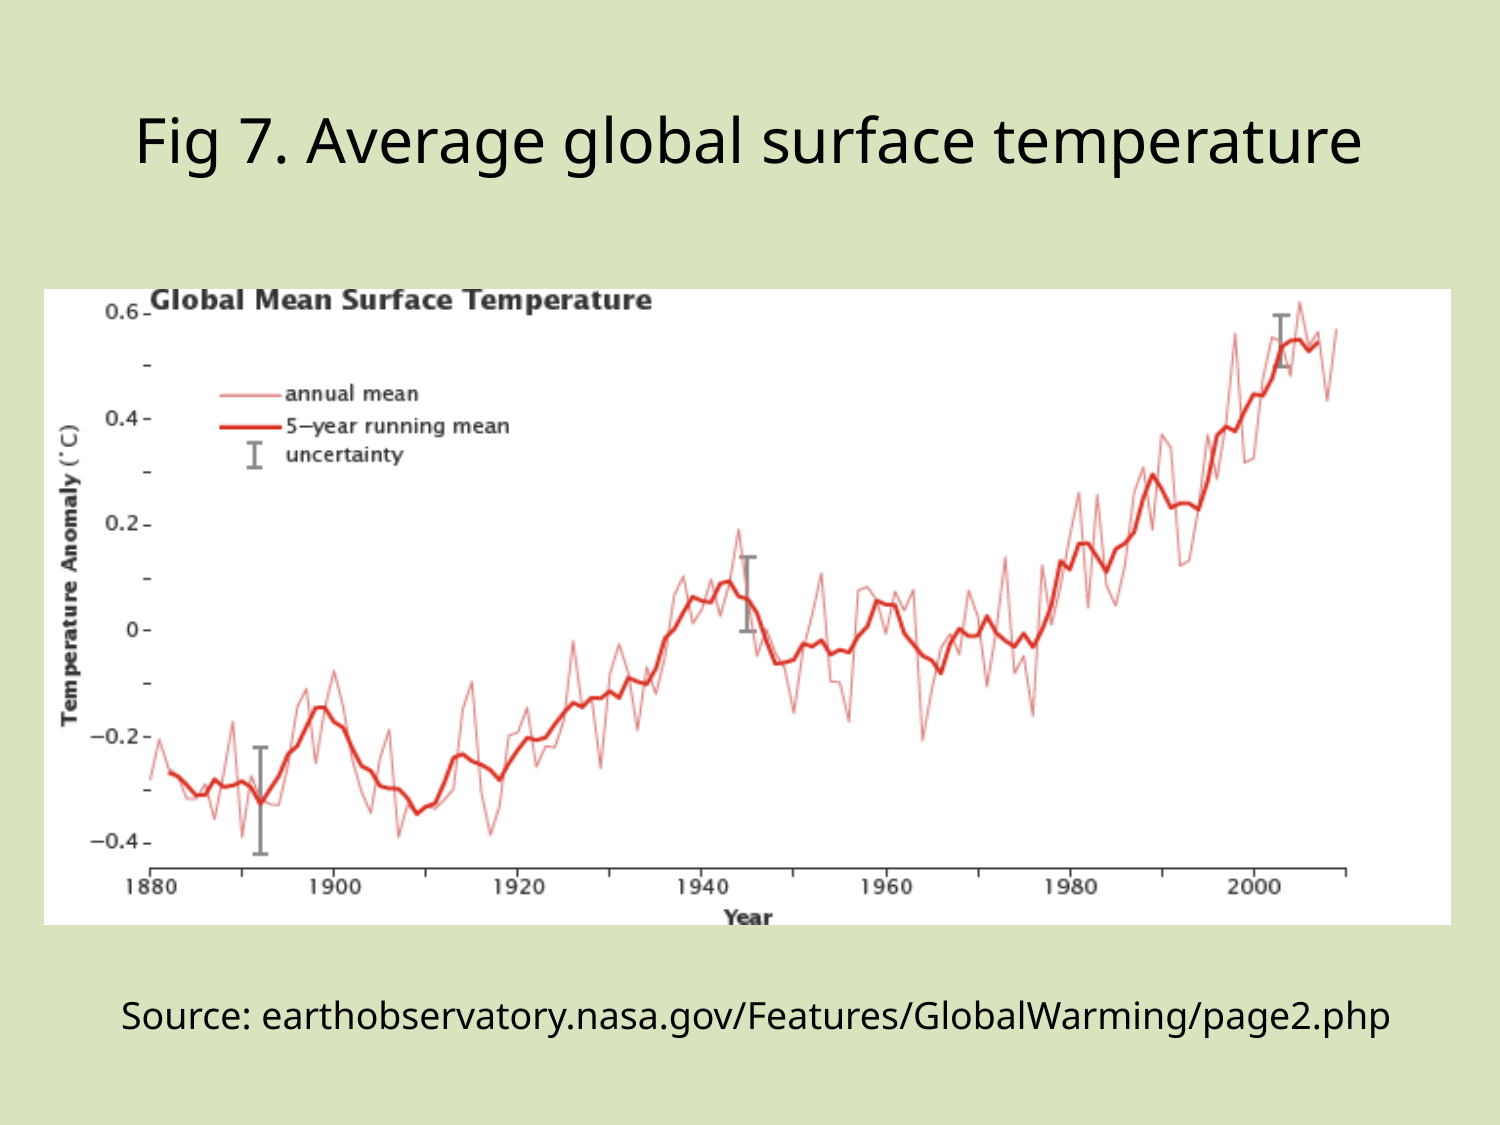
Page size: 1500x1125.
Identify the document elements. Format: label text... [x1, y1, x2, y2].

title Fig 7. Average global surface temperature [75, 45, 1425, 233]
text_box Source: earthobservatory.nasa.gov/Features/GlobalWarming/page2.php [106, 984, 1407, 1090]
picture [44, 288, 1451, 925]
